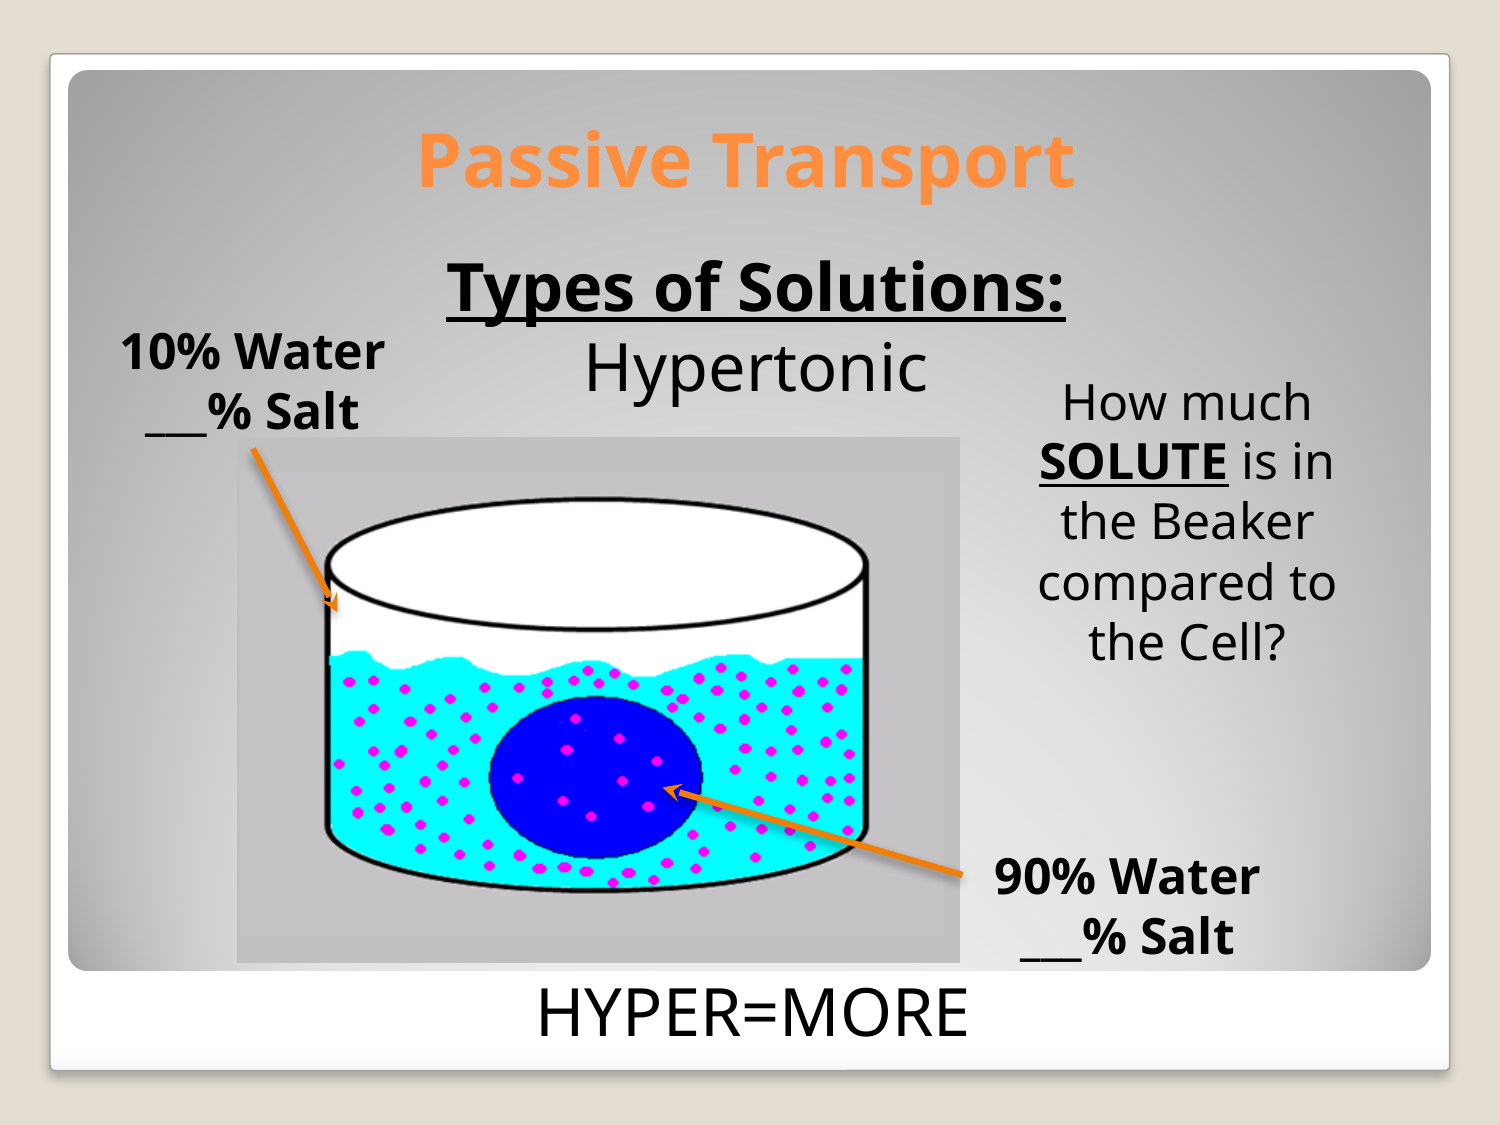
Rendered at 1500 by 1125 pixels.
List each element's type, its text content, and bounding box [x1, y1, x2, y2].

text_box HYPER=MORE [500, 962, 1007, 1059]
text_box 90% Water ___% Salt [963, 837, 1306, 974]
picture [67, 69, 1432, 972]
text_box 10% Water ___% Salt [74, 312, 431, 449]
text_box How much SOLUTE is in the Beaker compared to the Cell? [1012, 362, 1363, 742]
title Passive Transport [75, 37, 1418, 210]
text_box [213, 488, 378, 573]
text_box Types of Solutions: Hypertonic [137, 237, 1375, 506]
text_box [662, 787, 963, 876]
